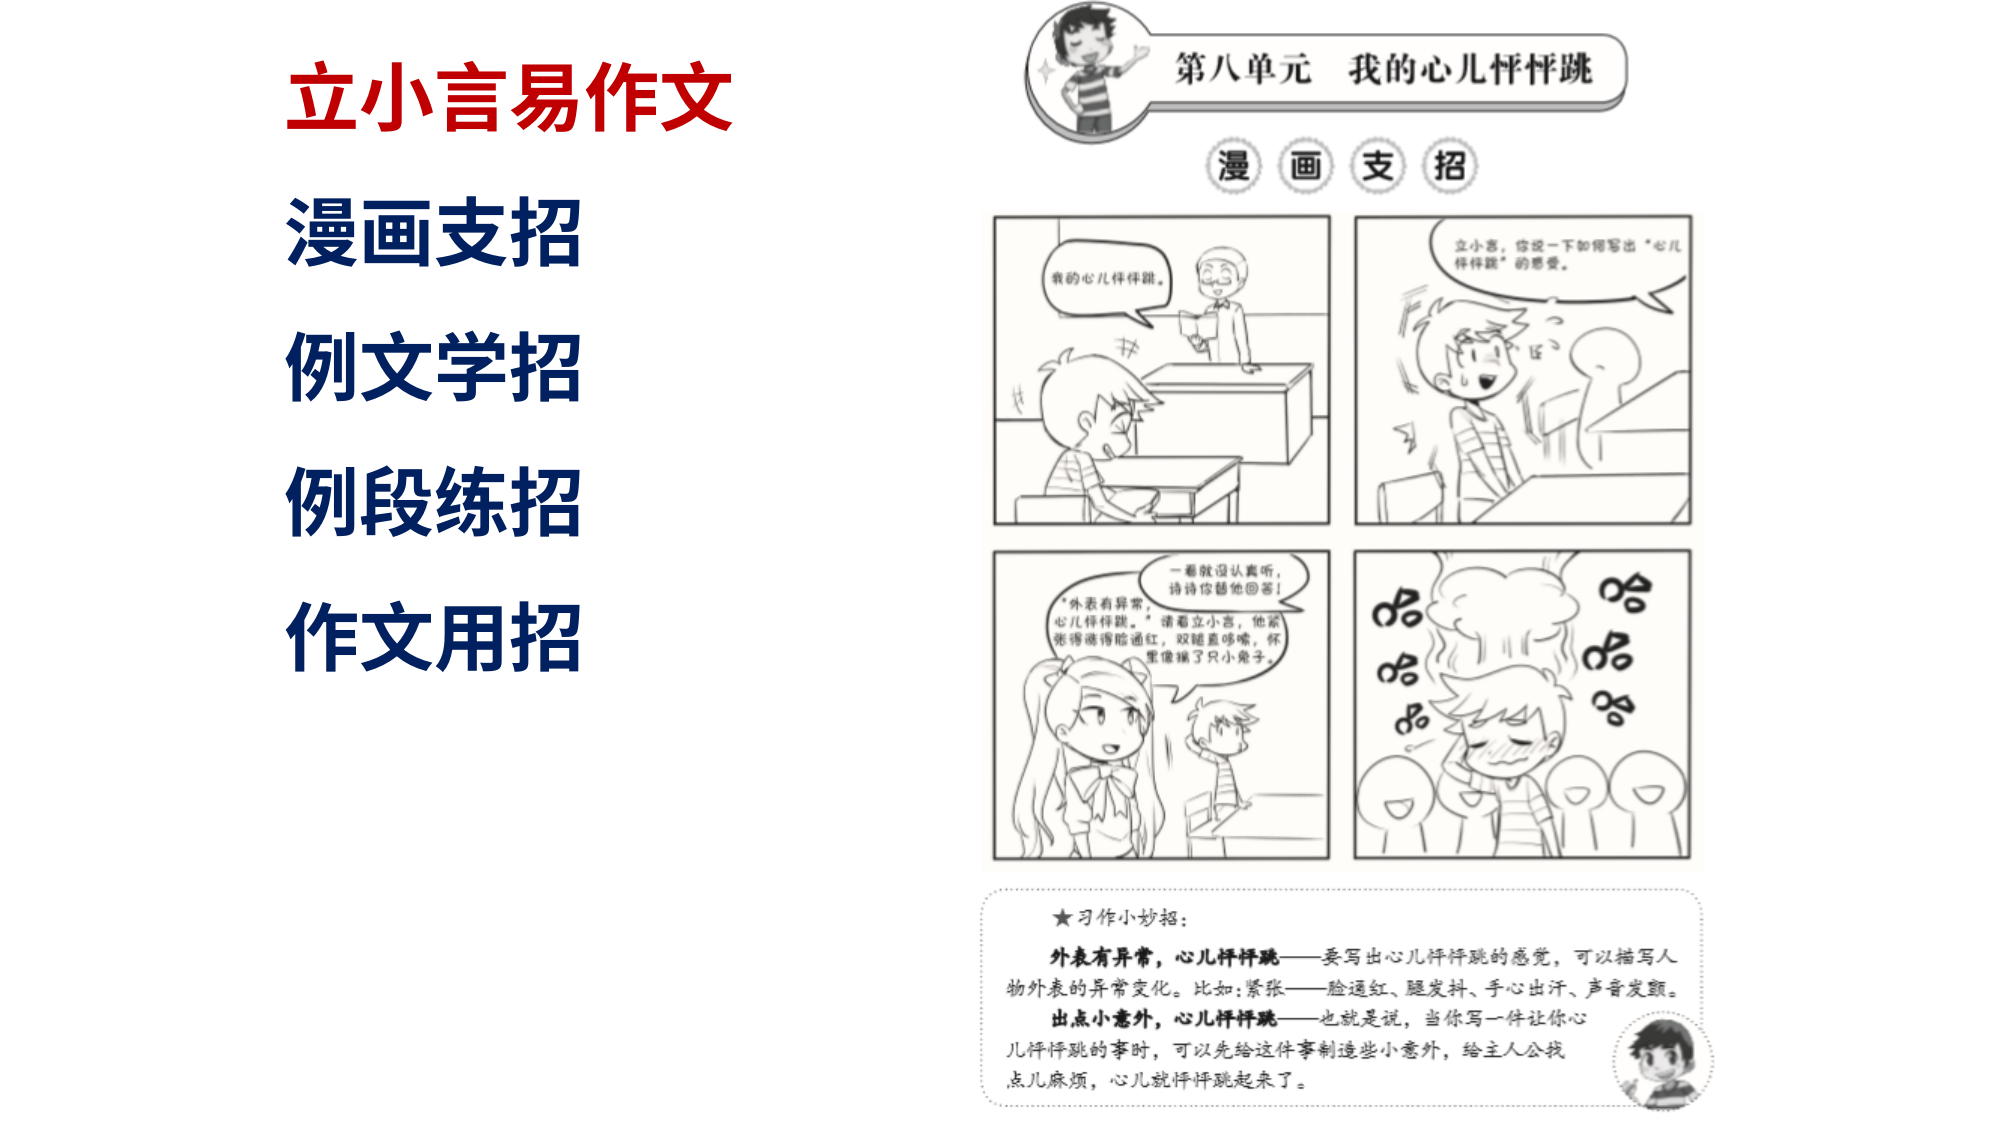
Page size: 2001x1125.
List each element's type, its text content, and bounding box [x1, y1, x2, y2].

text_box 立小言易作文 漫画支招 例文学招 例段练招 作文用招 [273, 0, 962, 687]
picture [964, 0, 1723, 1125]
